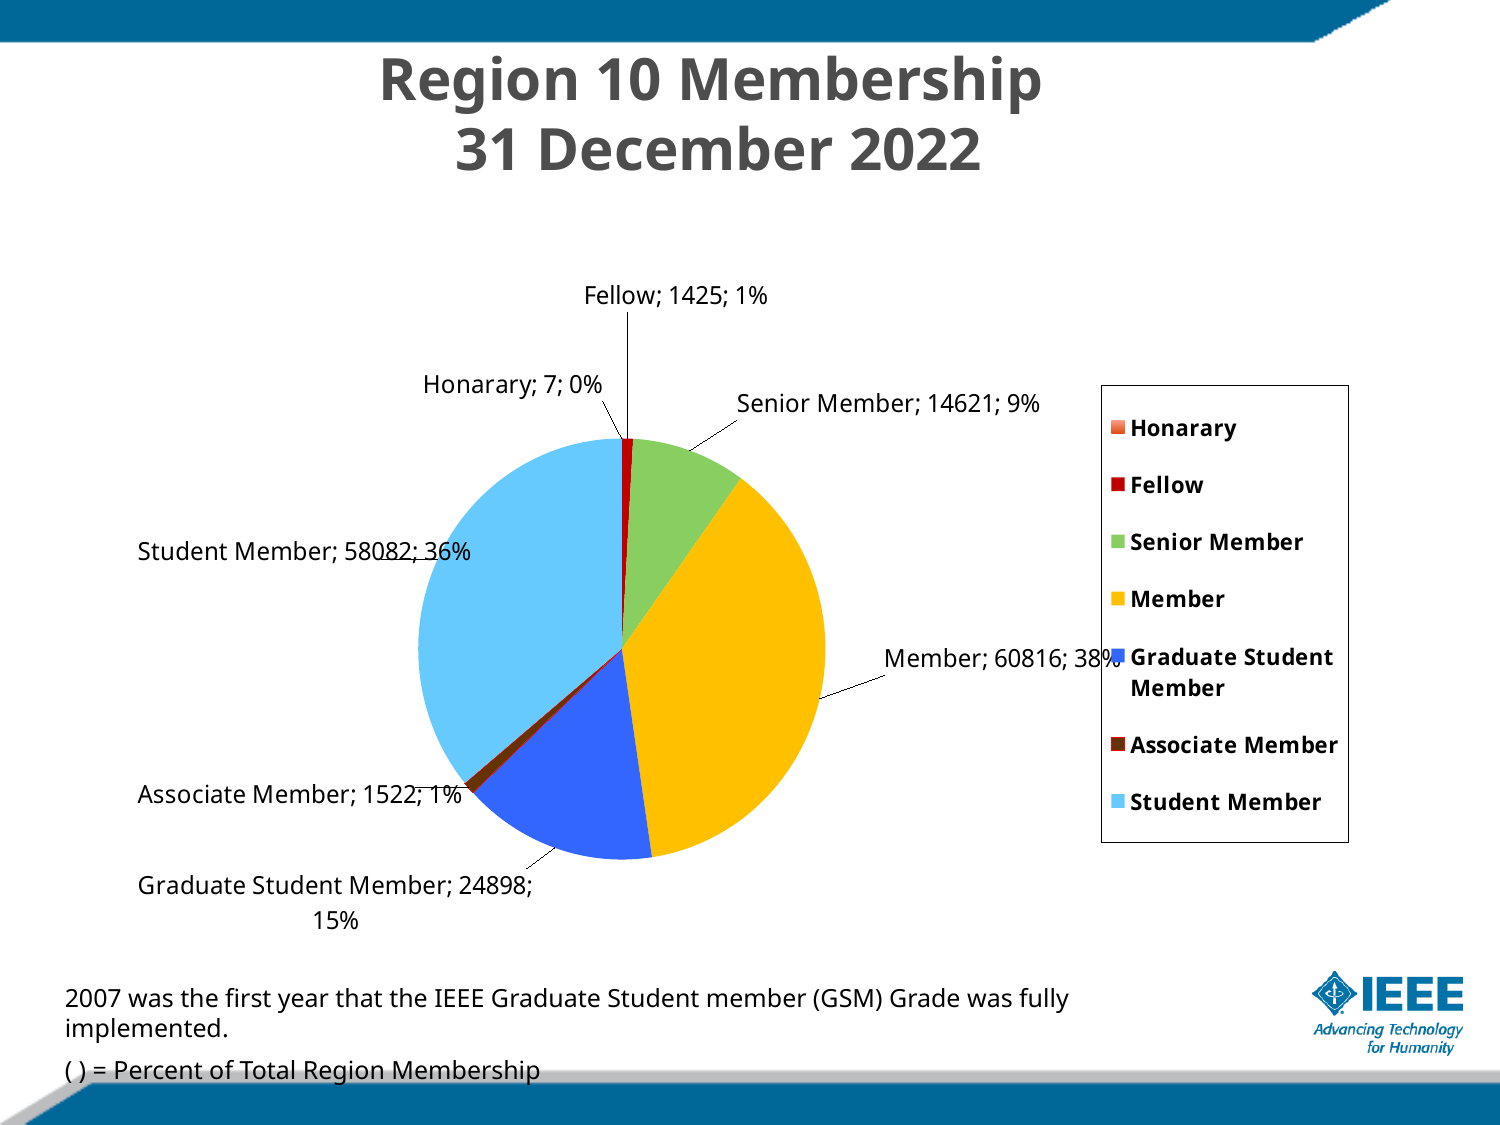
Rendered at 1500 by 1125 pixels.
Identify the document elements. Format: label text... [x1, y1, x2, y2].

chart [95, 197, 1363, 965]
text_box Region 10 Membership 31 December 2022 [49, 62, 1388, 163]
text_box 2007 was the first year that the IEEE Graduate Student member (GSM) Grade was fully implemented. ( ) = Percent of Total Region Membership [50, 974, 1225, 1092]
picture [0, 0, 1500, 1125]
